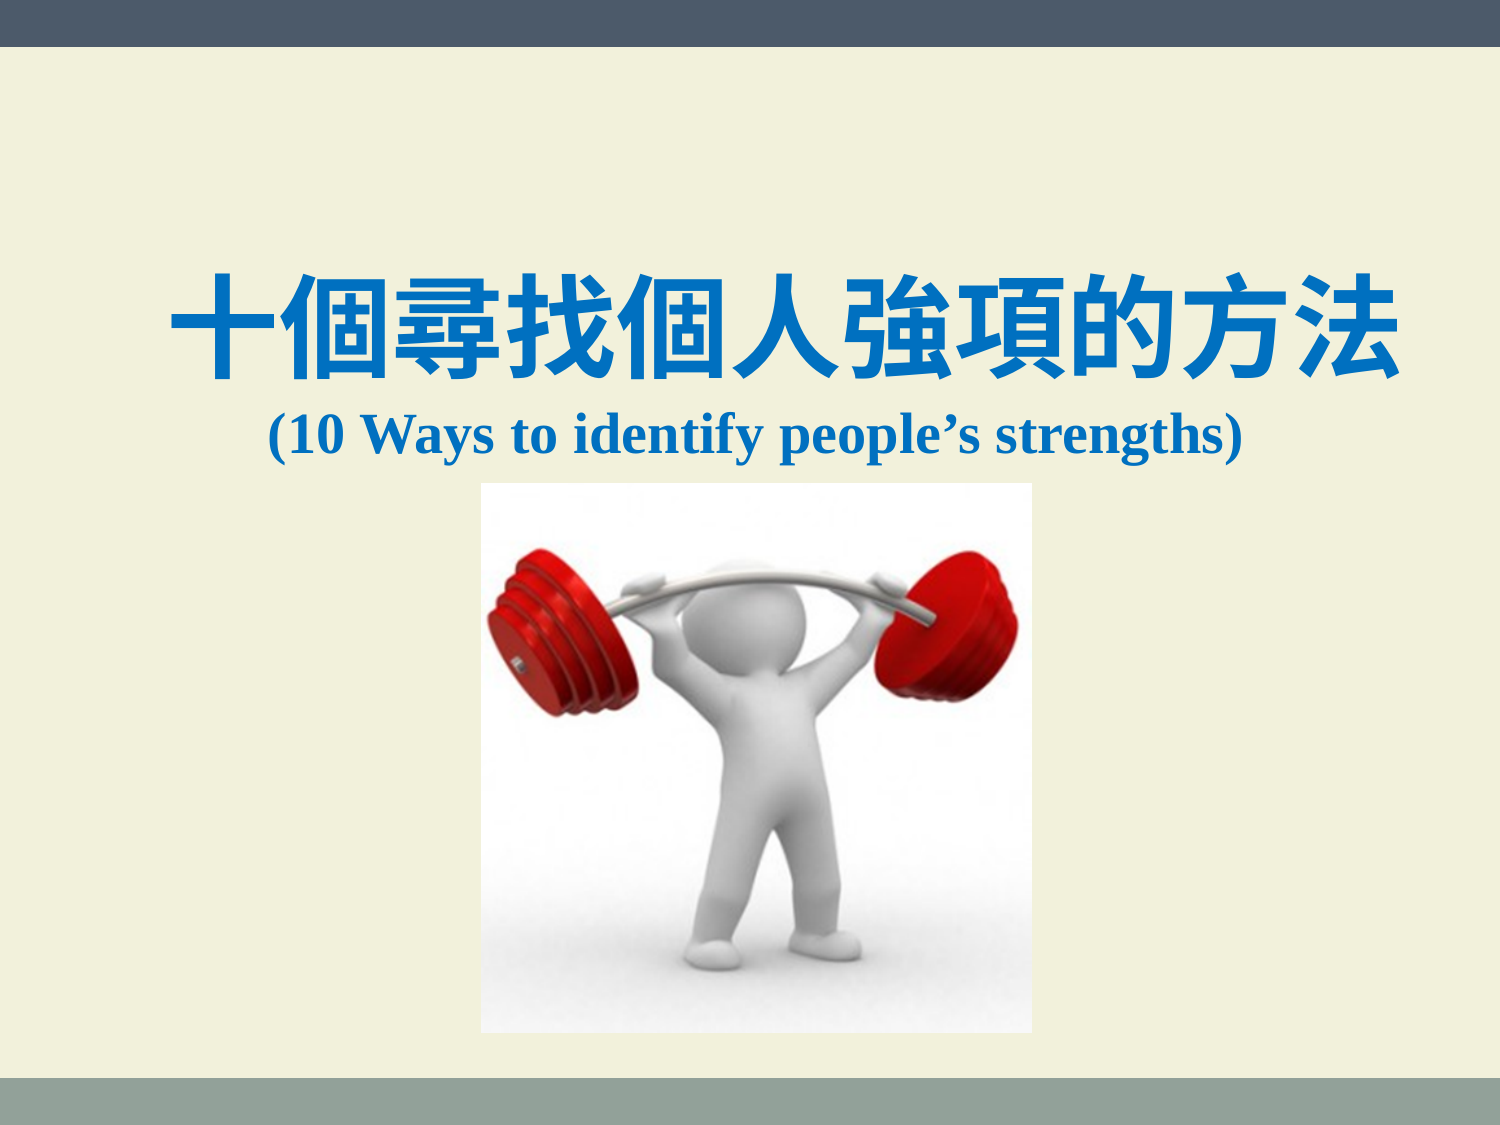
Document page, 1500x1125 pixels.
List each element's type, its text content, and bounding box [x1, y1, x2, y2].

text_box 十個尋找個人強項的方法 (10 Ways to identify people’s strengths) [37, 237, 1475, 473]
picture [481, 483, 1032, 1034]
